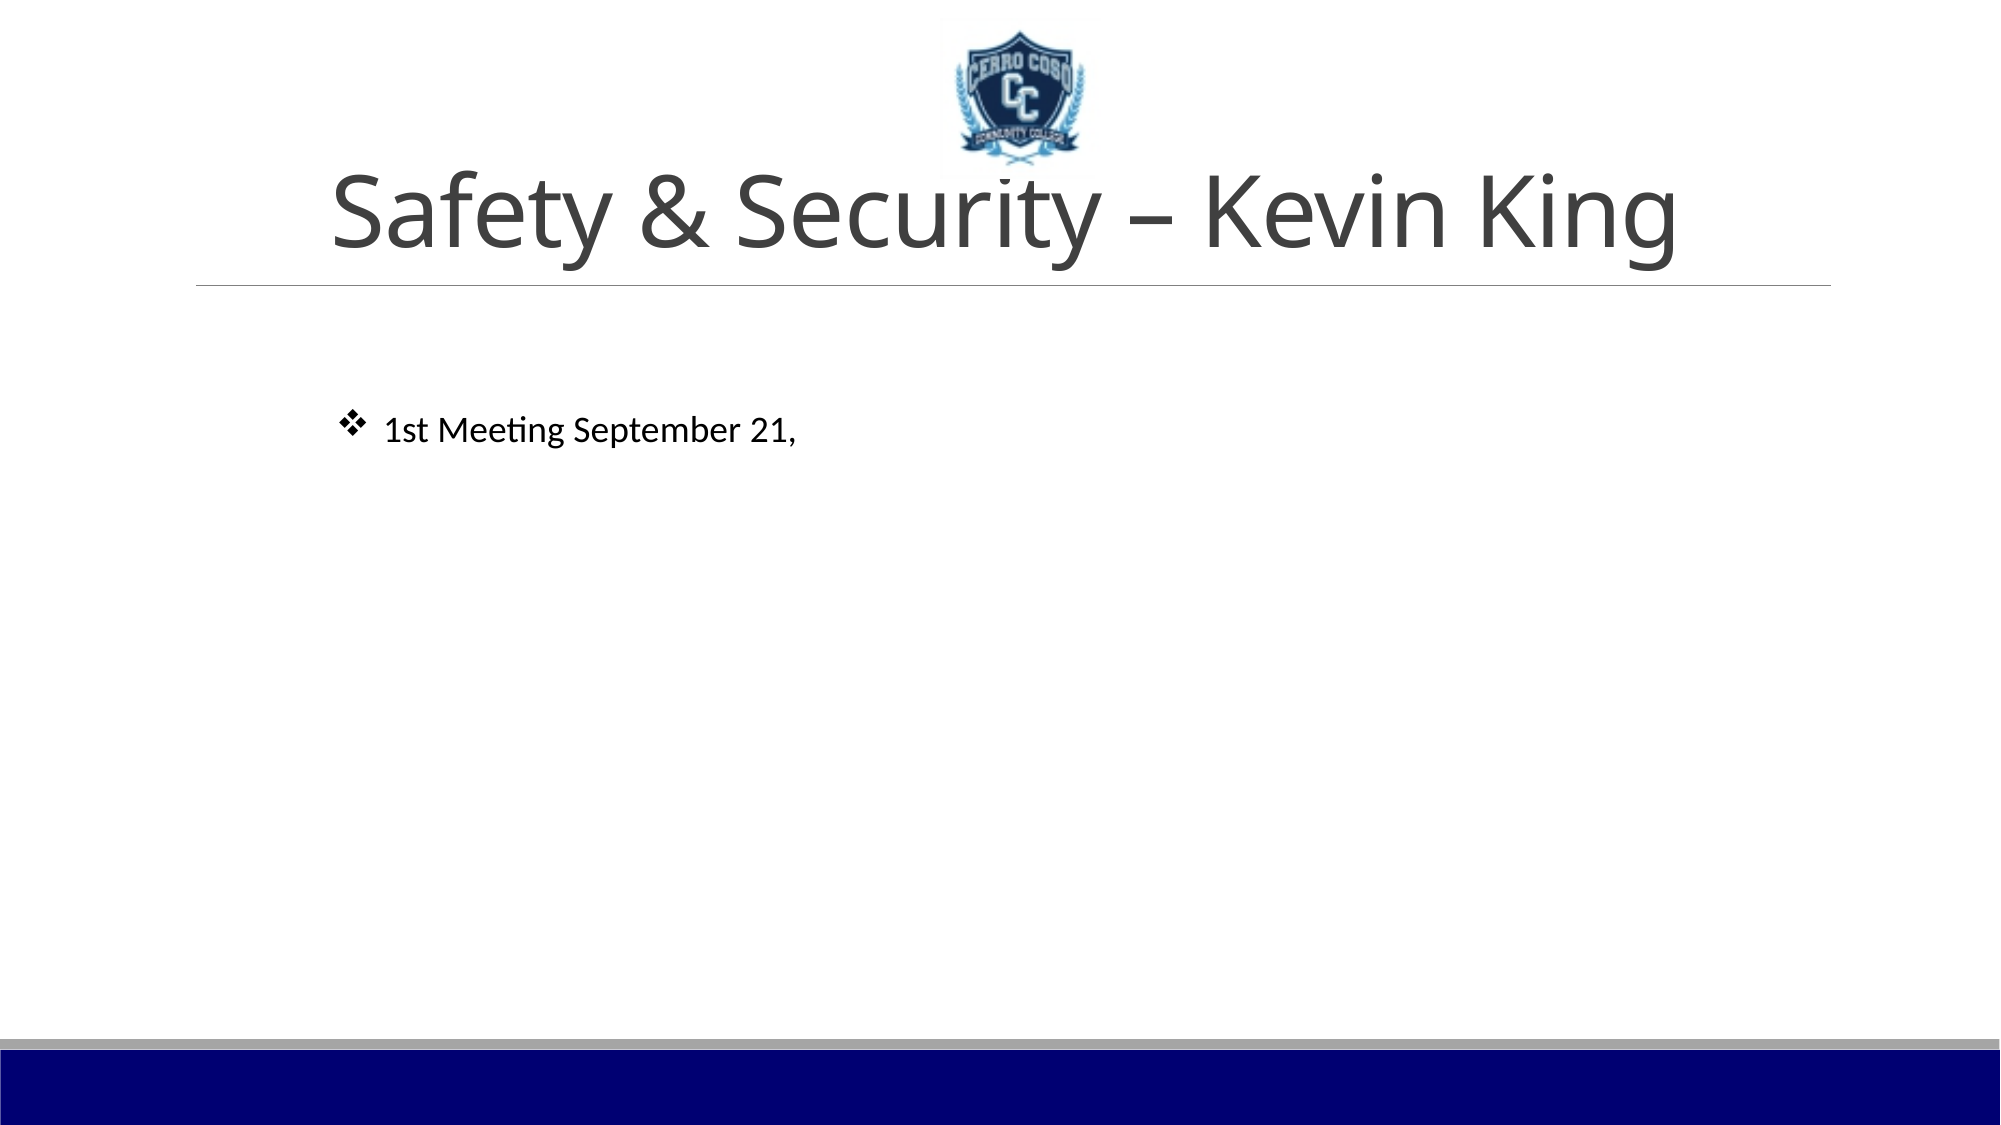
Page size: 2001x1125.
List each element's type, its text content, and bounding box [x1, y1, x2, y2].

picture [939, 18, 1102, 180]
text_box 1st Meeting September 21, [321, 352, 1360, 458]
title Safety & Security – Kevin King [181, 125, 1832, 276]
